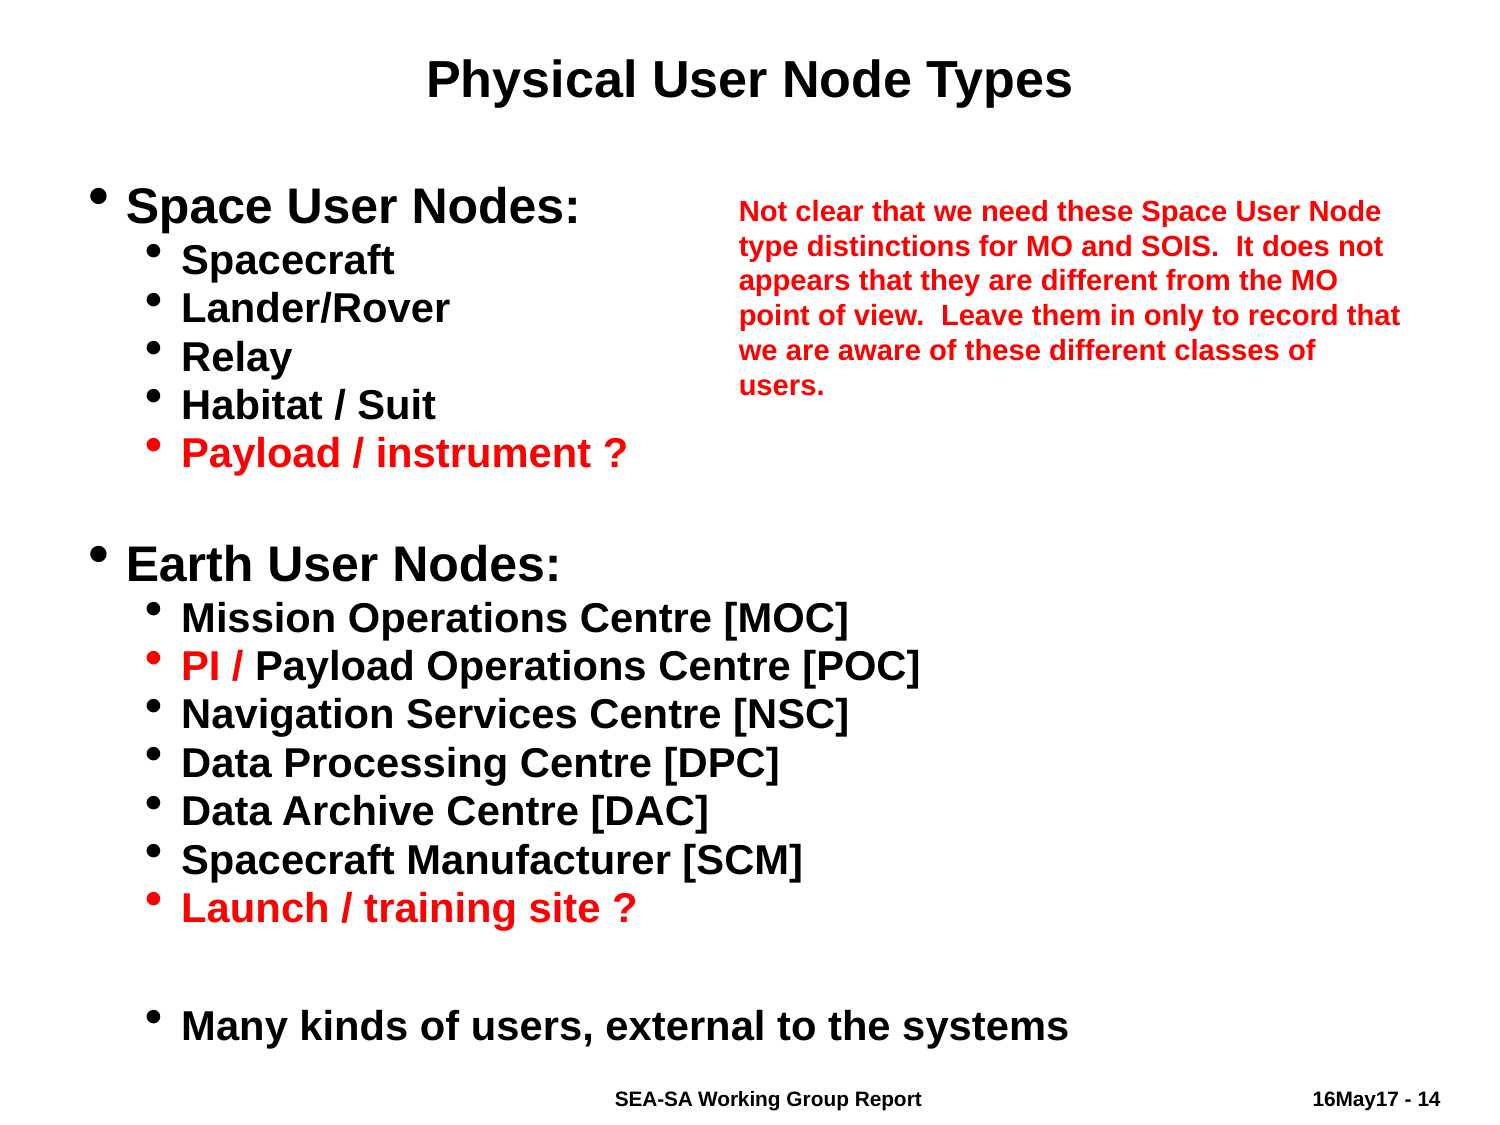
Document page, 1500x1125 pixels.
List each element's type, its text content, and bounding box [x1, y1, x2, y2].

title Physical User Node Types [75, 45, 1425, 233]
list Space User Nodes: Spacecraft Lander/Rover Relay Habitat / Suit Payload / instrument ? Earth User Nodes: Mission Operations Centre [MOC] PI / Payload Operations Centre [POC] Navigation Services Centre [NSC] Data Processing Centre [DPC] Data Archive Centre [DAC] Spacecraft Manufacturer [SCM] Launch / training site ? Many kinds of users, external to the systems [73, 177, 1424, 1048]
text_box Not clear that we need these Space User Node type distinctions for MO and SOIS. It does not appears that they are different from the MO point of view. Leave them in only to record that we are aware of these different classes of users. [724, 184, 1424, 409]
